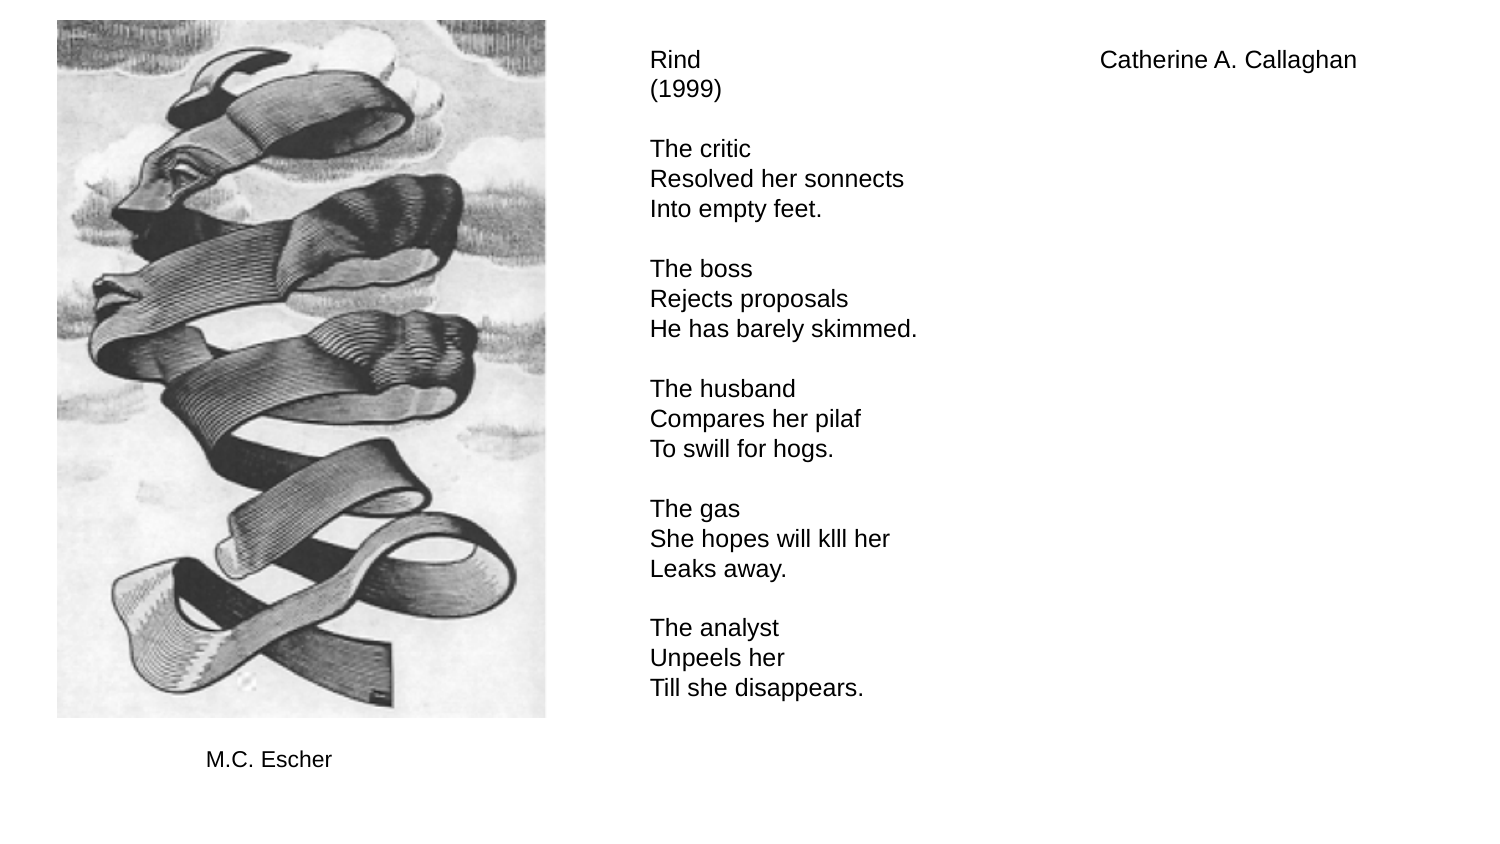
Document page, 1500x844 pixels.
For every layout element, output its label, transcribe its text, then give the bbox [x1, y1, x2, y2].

text_box [628, 26, 1383, 786]
text_box M.C. Escher [190, 729, 595, 826]
text_box Rind Catherine A. Callaghan (1999) The critic Resolved her sonnects Into empty feet. The boss Rejects proposals He has barely skimmed. The husband Compares her pilaf To swill for hogs. The gas She hopes will klll her Leaks away. The analyst Unpeels her Till she disappears. [634, 28, 1389, 746]
picture [56, 20, 547, 718]
